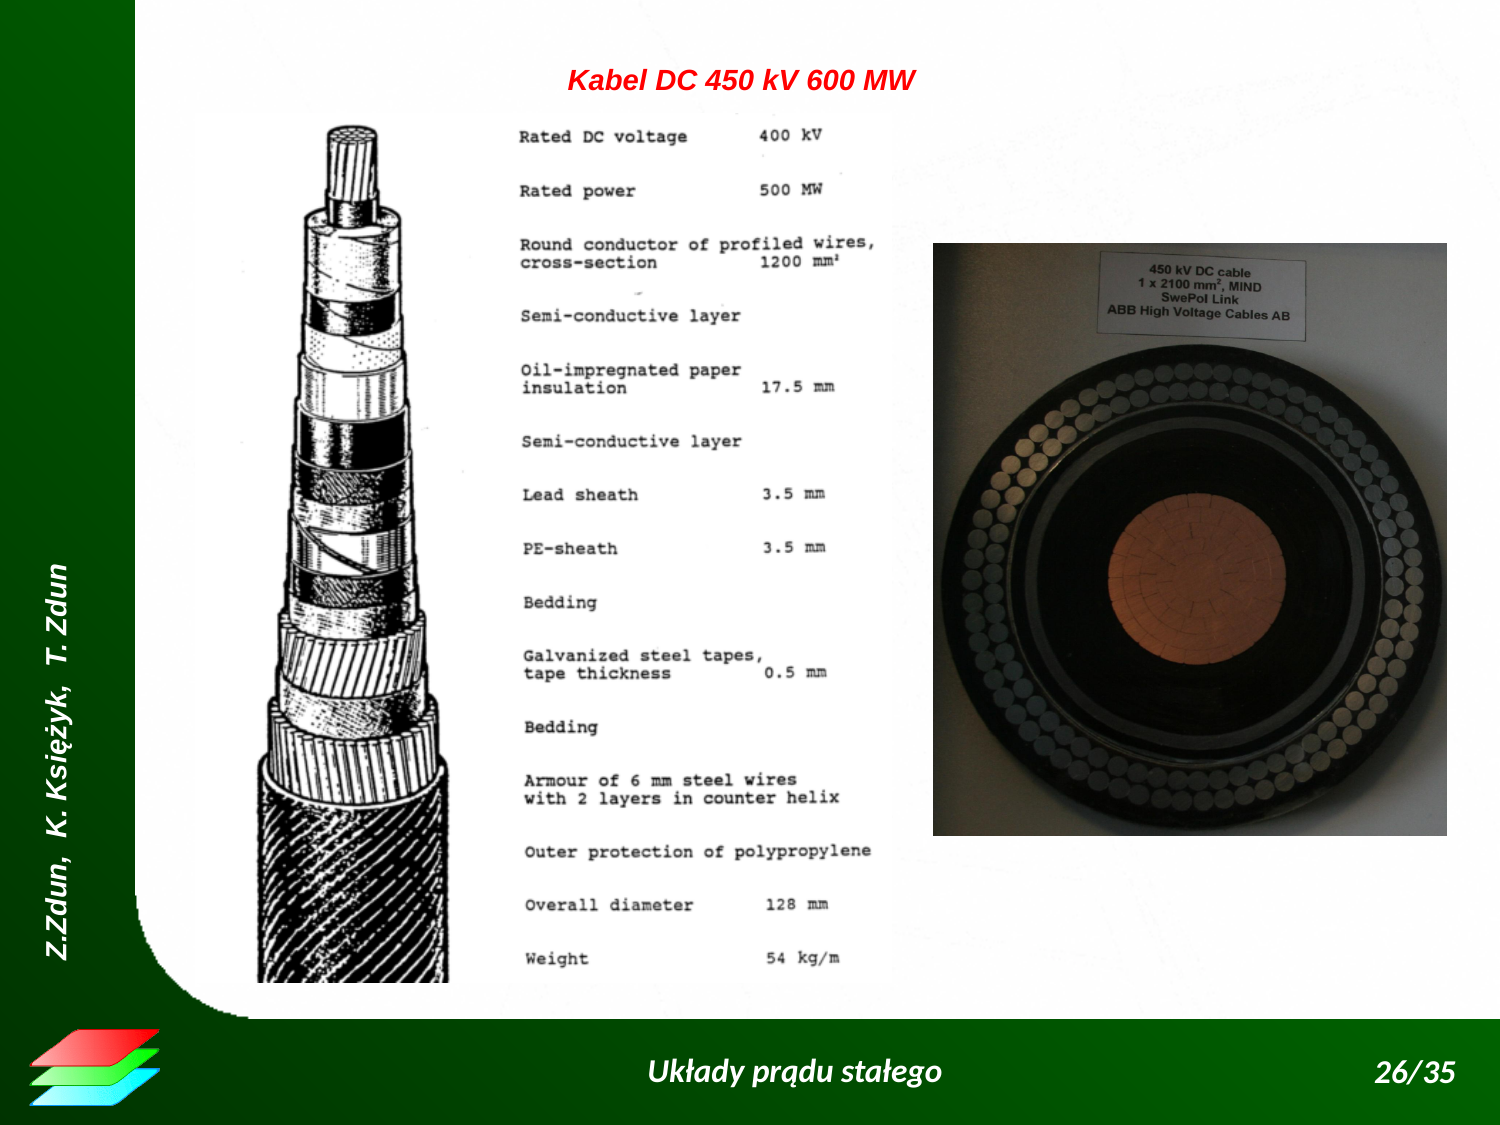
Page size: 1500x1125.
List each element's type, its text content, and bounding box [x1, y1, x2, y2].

picture [135, 0, 1500, 1019]
text_box Kabel DC 450 kV 600 MW [567, 60, 933, 96]
picture [29, 1029, 160, 1106]
